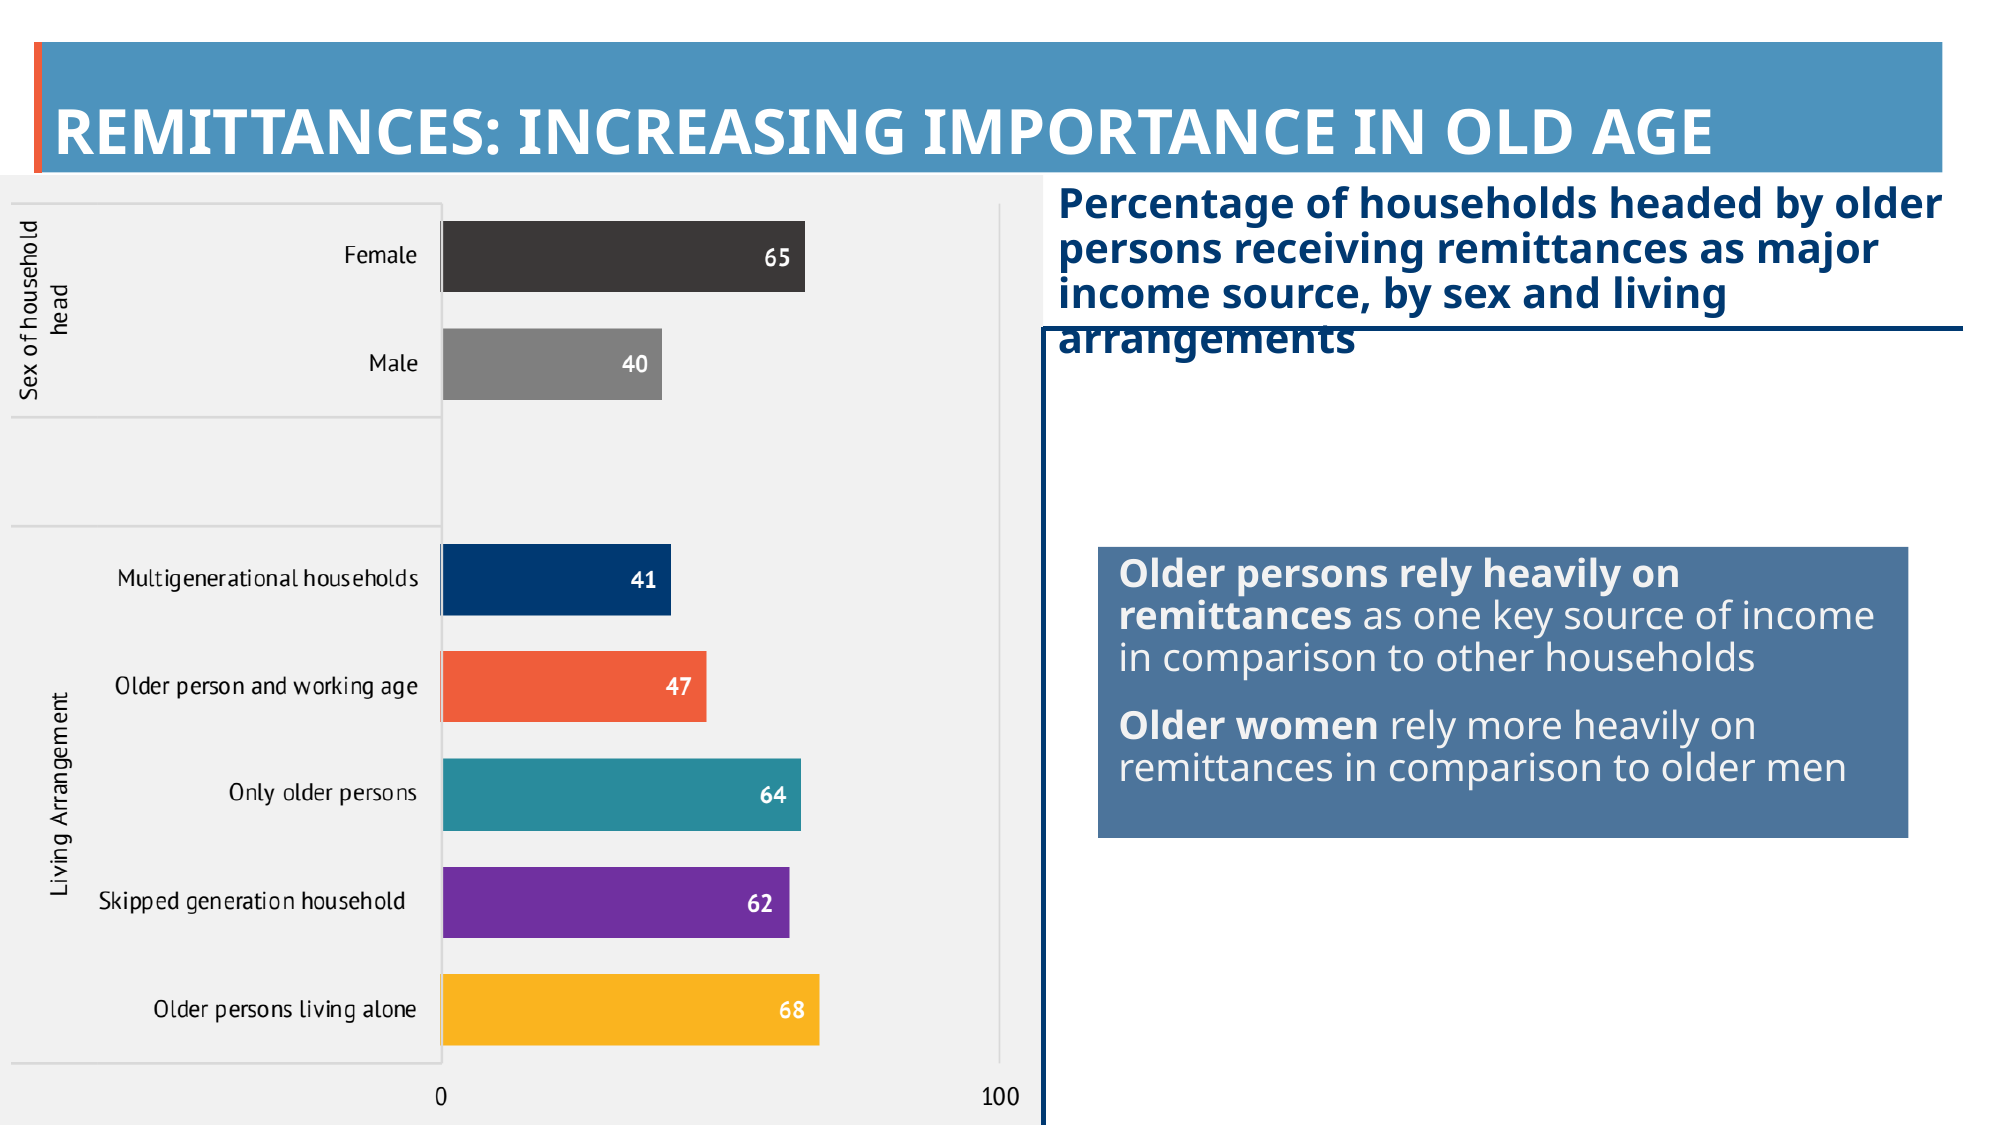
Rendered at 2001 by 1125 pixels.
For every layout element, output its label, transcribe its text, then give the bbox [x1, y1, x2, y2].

title Remittances: increasing importance in old age [38, 45, 1943, 175]
text_box Percentage of households headed by older persons receiving remittances as major income source, by sex and living arrangements [1046, 331, 1964, 371]
text_box Percentage of households headed by older persons receiving remittances as major income source, by sex and living arrangements [1044, 175, 1964, 328]
list Older persons rely heavily on remittances as one key source of income in comparison to other households Older women rely more heavily on remittances in comparison to older men [1098, 546, 1909, 838]
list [0, 175, 1044, 1125]
